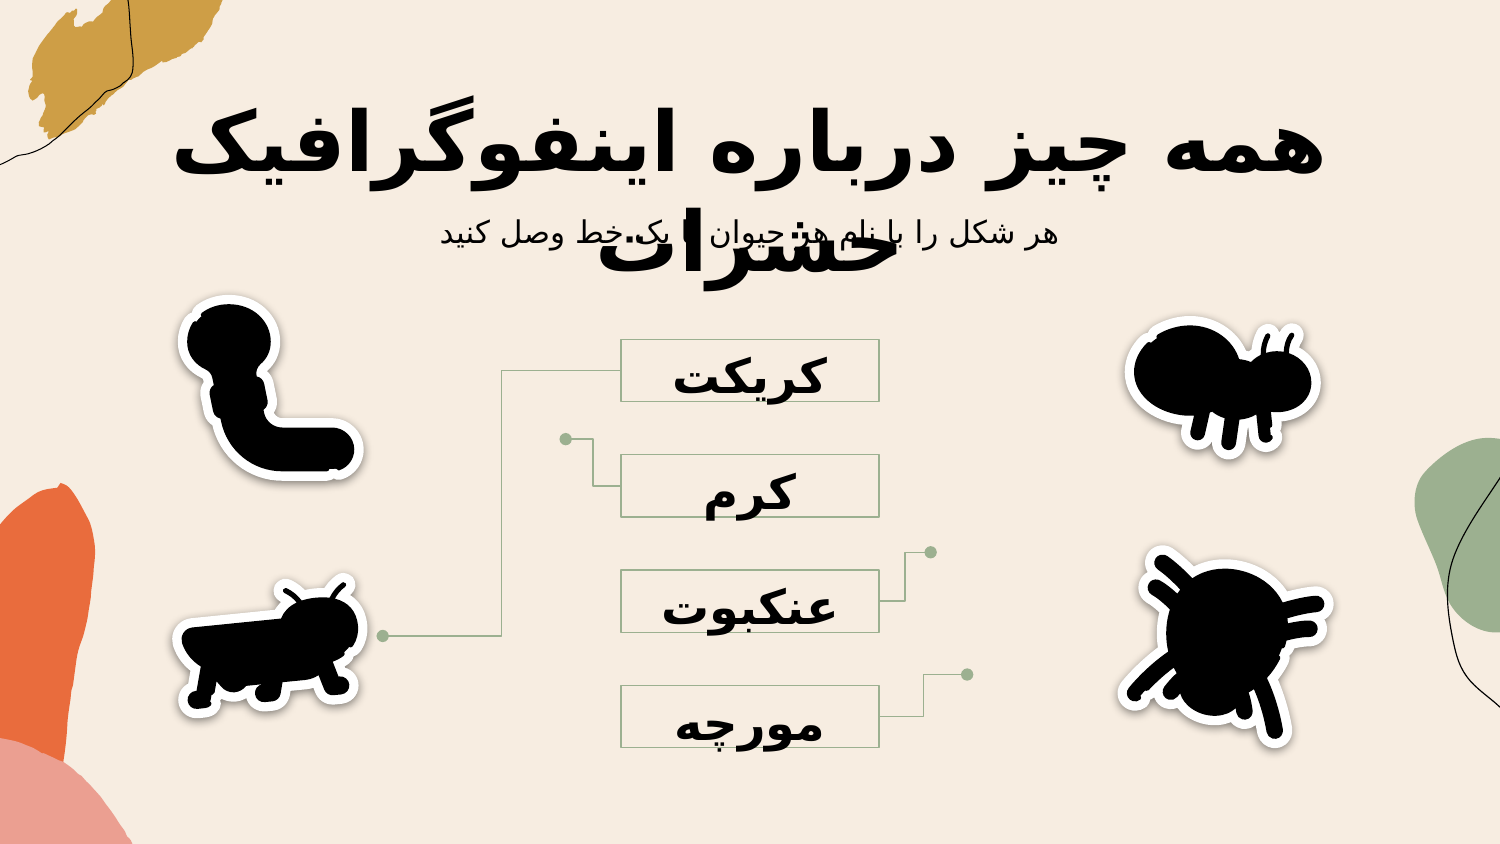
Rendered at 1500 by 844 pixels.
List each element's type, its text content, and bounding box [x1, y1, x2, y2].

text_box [565, 438, 622, 486]
title همه چیز درباره اینفوگرافیک حشرات [118, 72, 1382, 167]
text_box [382, 370, 622, 637]
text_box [878, 552, 931, 602]
text_box [370, 620, 381, 652]
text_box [1133, 325, 1312, 451]
text_box کرم [626, 454, 879, 517]
text_box عنکبوت [626, 570, 879, 633]
text_box کریکت [621, 339, 879, 402]
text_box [1116, 547, 1329, 744]
text_box هر شکل را با نام هر حیوان با یک خط وصل کنید [118, 192, 1382, 248]
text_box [878, 674, 968, 717]
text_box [176, 580, 365, 711]
text_box مورچه [621, 685, 879, 748]
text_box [186, 303, 355, 472]
text_box [1117, 351, 1128, 381]
